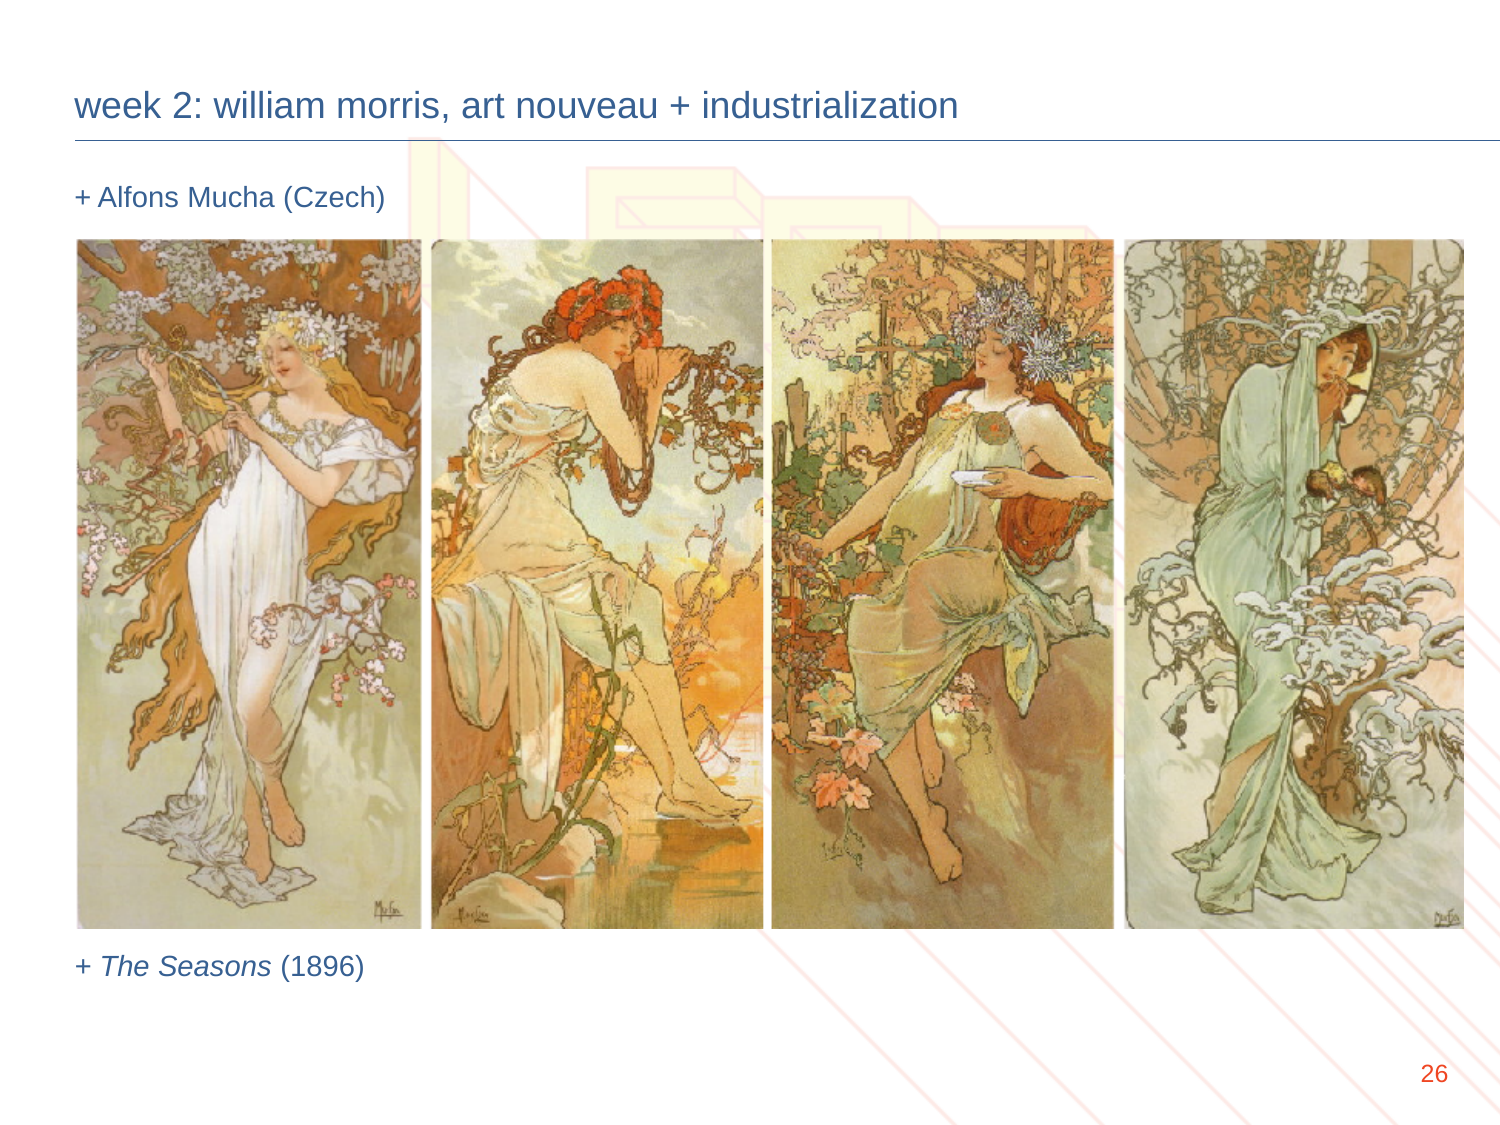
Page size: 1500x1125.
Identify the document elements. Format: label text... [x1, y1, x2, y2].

picture [394, 1, 1500, 140]
text_box + Alfons Mucha (Czech) + The Seasons (1896) [59, 171, 389, 990]
text_box week 2: william morris, art nouveau + industrialization [59, 74, 389, 134]
picture [76, 141, 1500, 1125]
